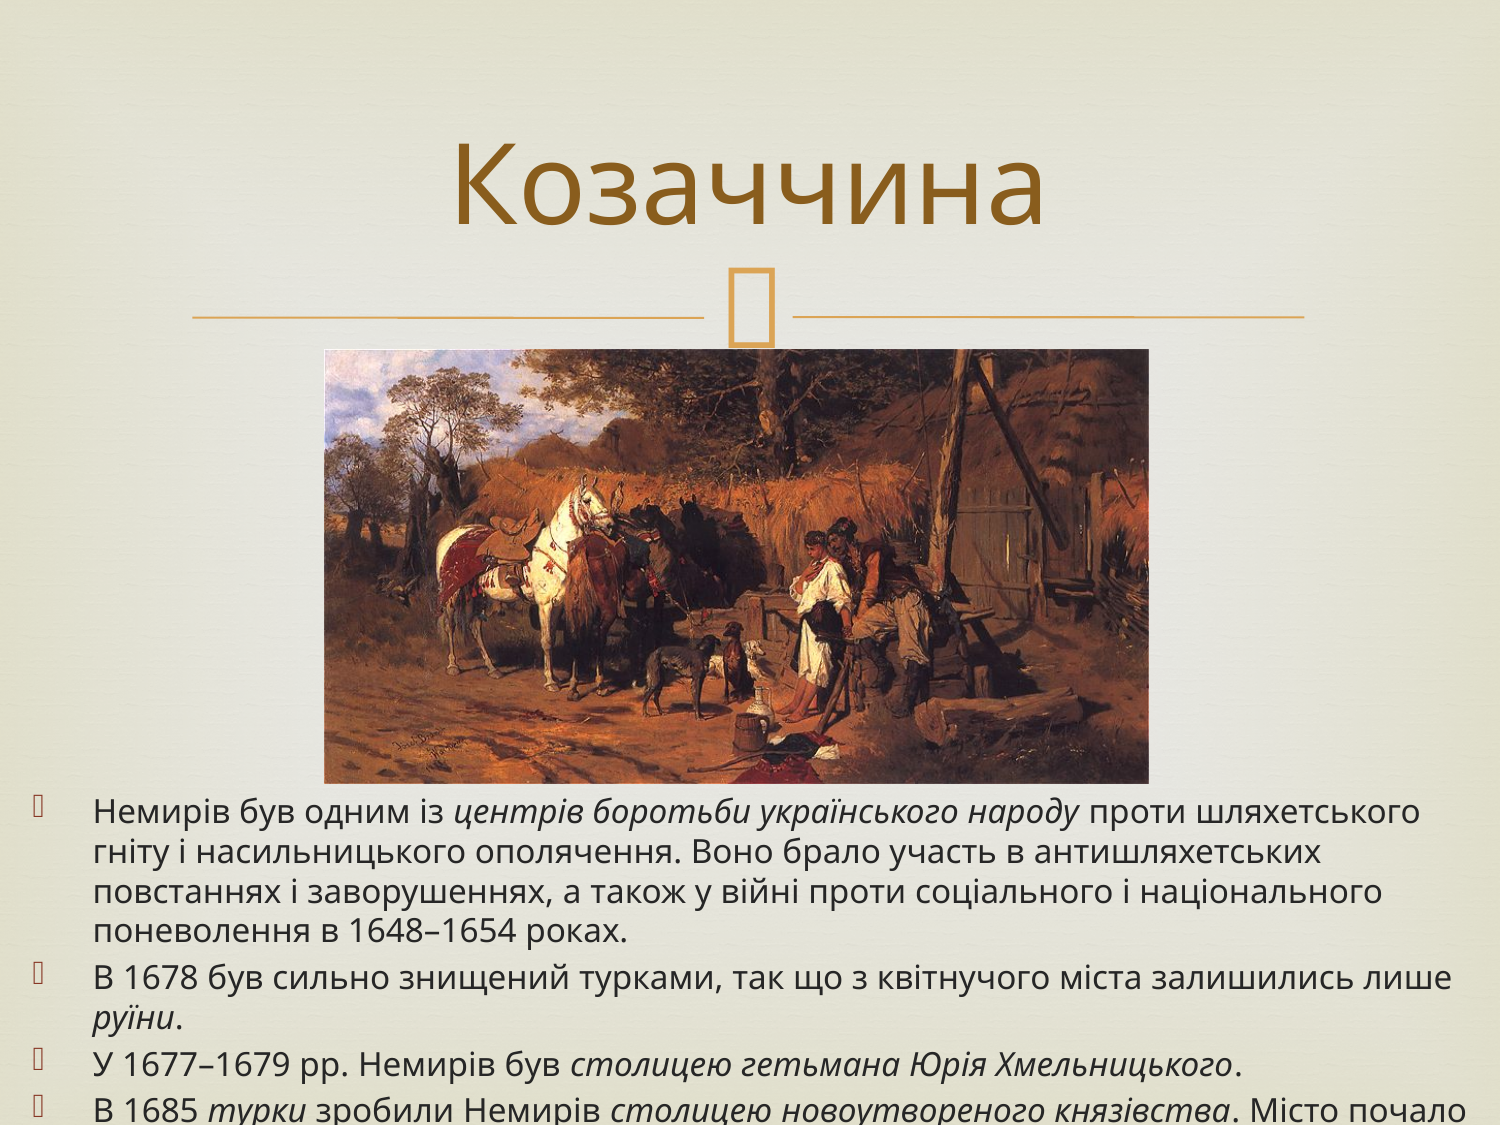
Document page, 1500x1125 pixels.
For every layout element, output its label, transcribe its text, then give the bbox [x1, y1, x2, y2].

list Немирів був одним із центрів боротьби українського народу проти шляхетського гніту і насильницького ополячення. Воно брало участь в антишляхетських повстаннях і заворушеннях, а також у війні проти соціального і національного поневолення в 1648–1654 роках. В 1678 був сильно знищений турками, так що з квітнучого міста залишились лише руїни. У 1677–1679 рр. Немирів був столицею гетьмана Юрія Хмельницького. В 1685 турки зробили Немирів столицею новоутвореного князівства. Місто почало швидко залюднятися татарськими та вірменськими купцями. [17, 782, 1483, 1125]
title Козаччина [112, 93, 1386, 267]
picture [324, 349, 1149, 784]
